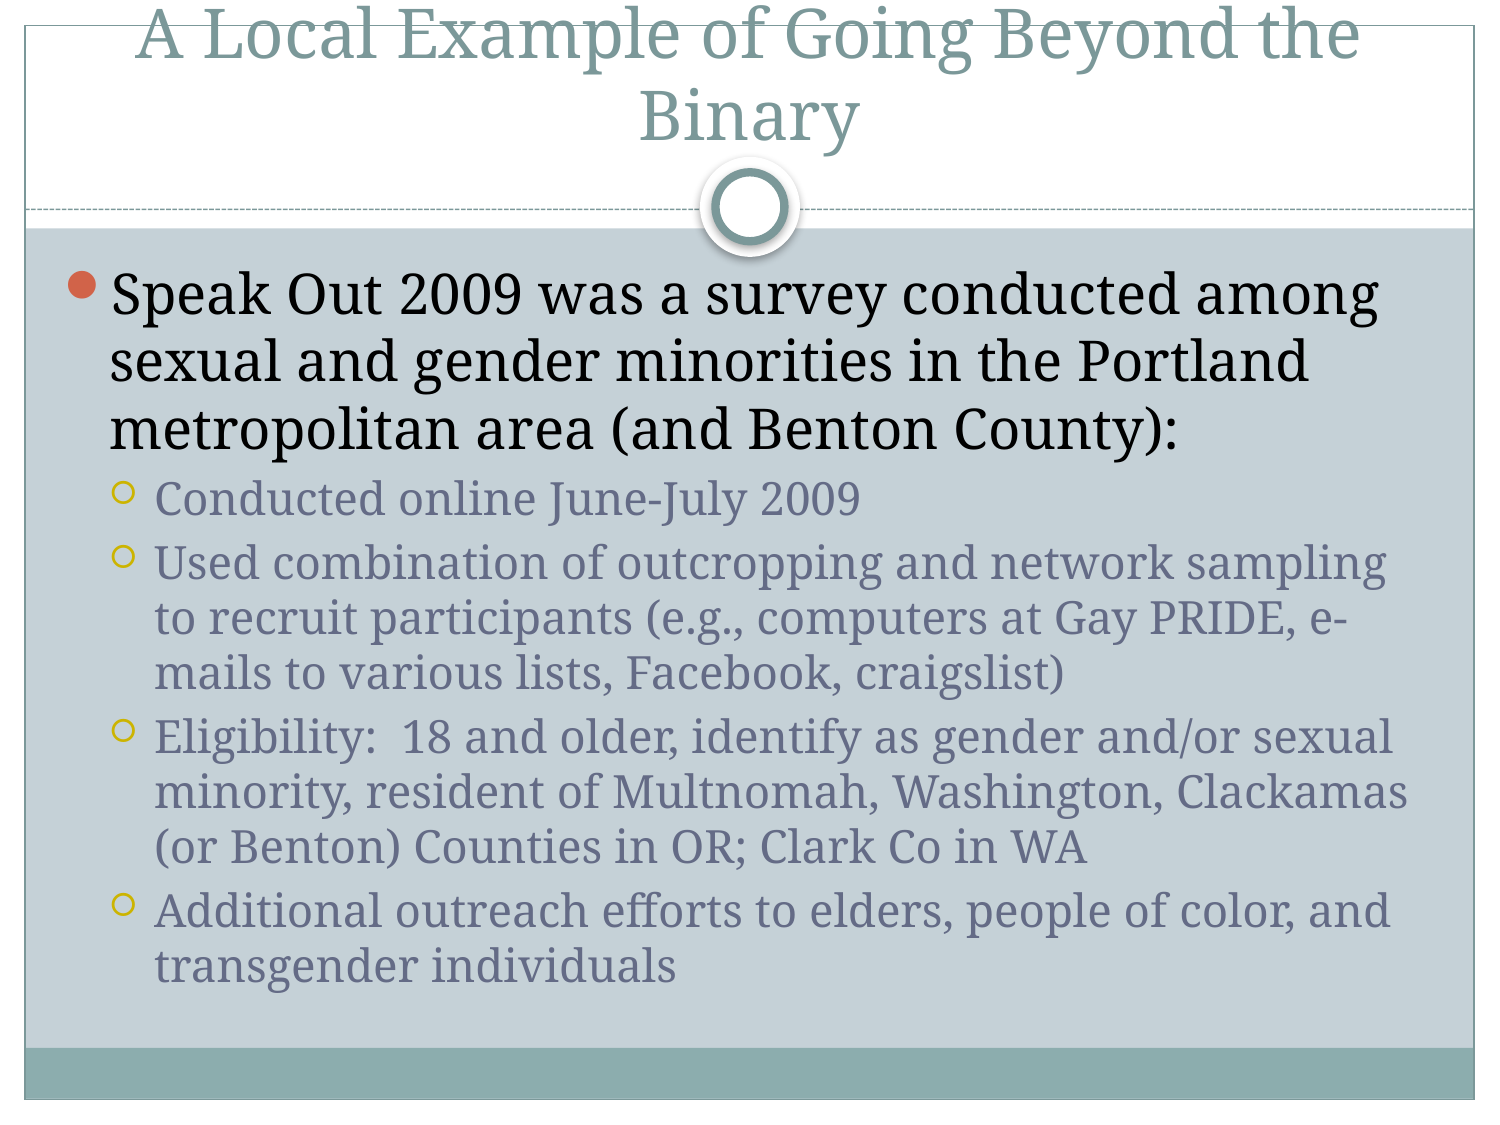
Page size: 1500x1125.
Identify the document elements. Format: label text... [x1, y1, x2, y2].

title A Local Example of Going Beyond the Binary [49, 37, 1450, 162]
list Speak Out 2009 was a survey conducted among sexual and gender minorities in the Portland metropolitan area (and Benton County): Conducted online June-July 2009 Used combination of outcropping and network sampling to recruit participants (e.g., computers at Gay PRIDE, e-mails to various lists, Facebook, craigslist) Eligibility: 18 and older, identify as gender and/or sexual minority, resident of Multnomah, Washington, Clackamas (or Benton) Counties in OR; Clark Co in WA Additional outreach efforts to elders, people of color, and transgender individuals [49, 250, 1445, 1001]
